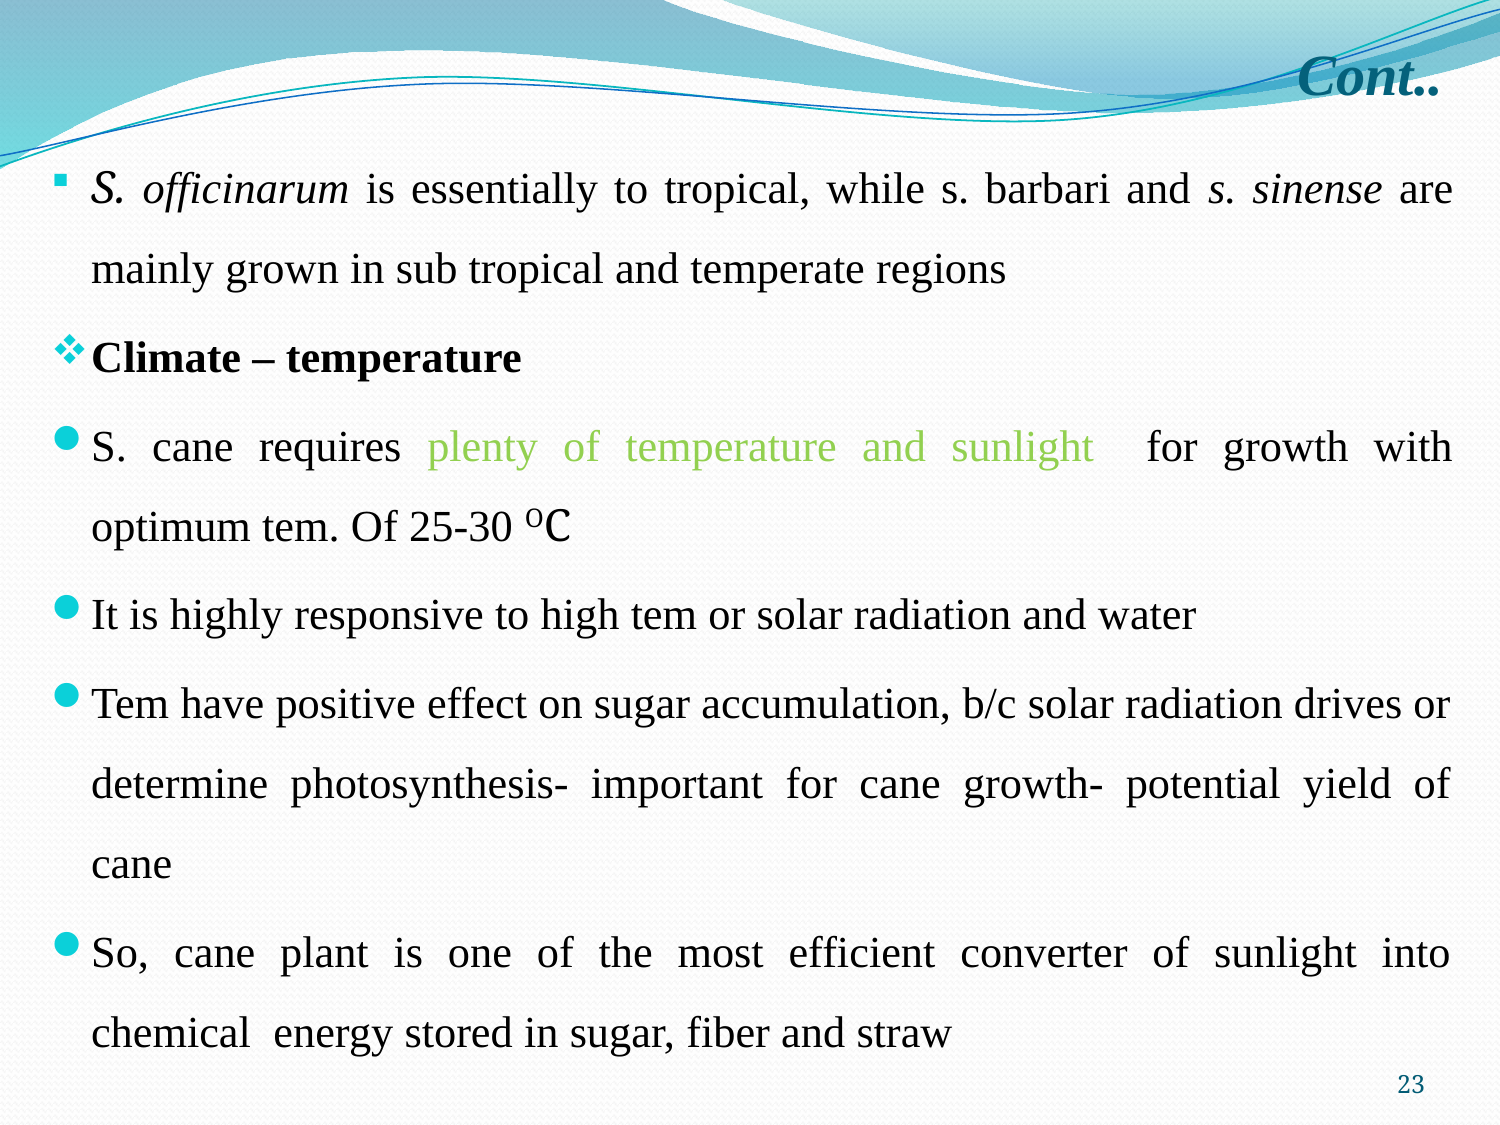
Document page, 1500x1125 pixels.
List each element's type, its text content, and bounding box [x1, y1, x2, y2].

slide_number 23 [1299, 1042, 1425, 1103]
list S. officinarum is essentially to tropical, while s. barbari and s. sinense are mainly grown in sub tropical and temperate regions Climate – temperature S. cane requires plenty of temperature and sunlight for growth with optimum tem. Of 25-30 OC It is highly responsive to high tem or solar radiation and water Tem have positive effect on sugar accumulation, b/c solar radiation drives or determine photosynthesis- important for cane growth- potential yield of cane So, cane plant is one of the most efficient converter of sunlight into chemical energy stored in sugar, fiber and straw [36, 125, 1469, 1064]
title Cont.. [54, 34, 1444, 107]
